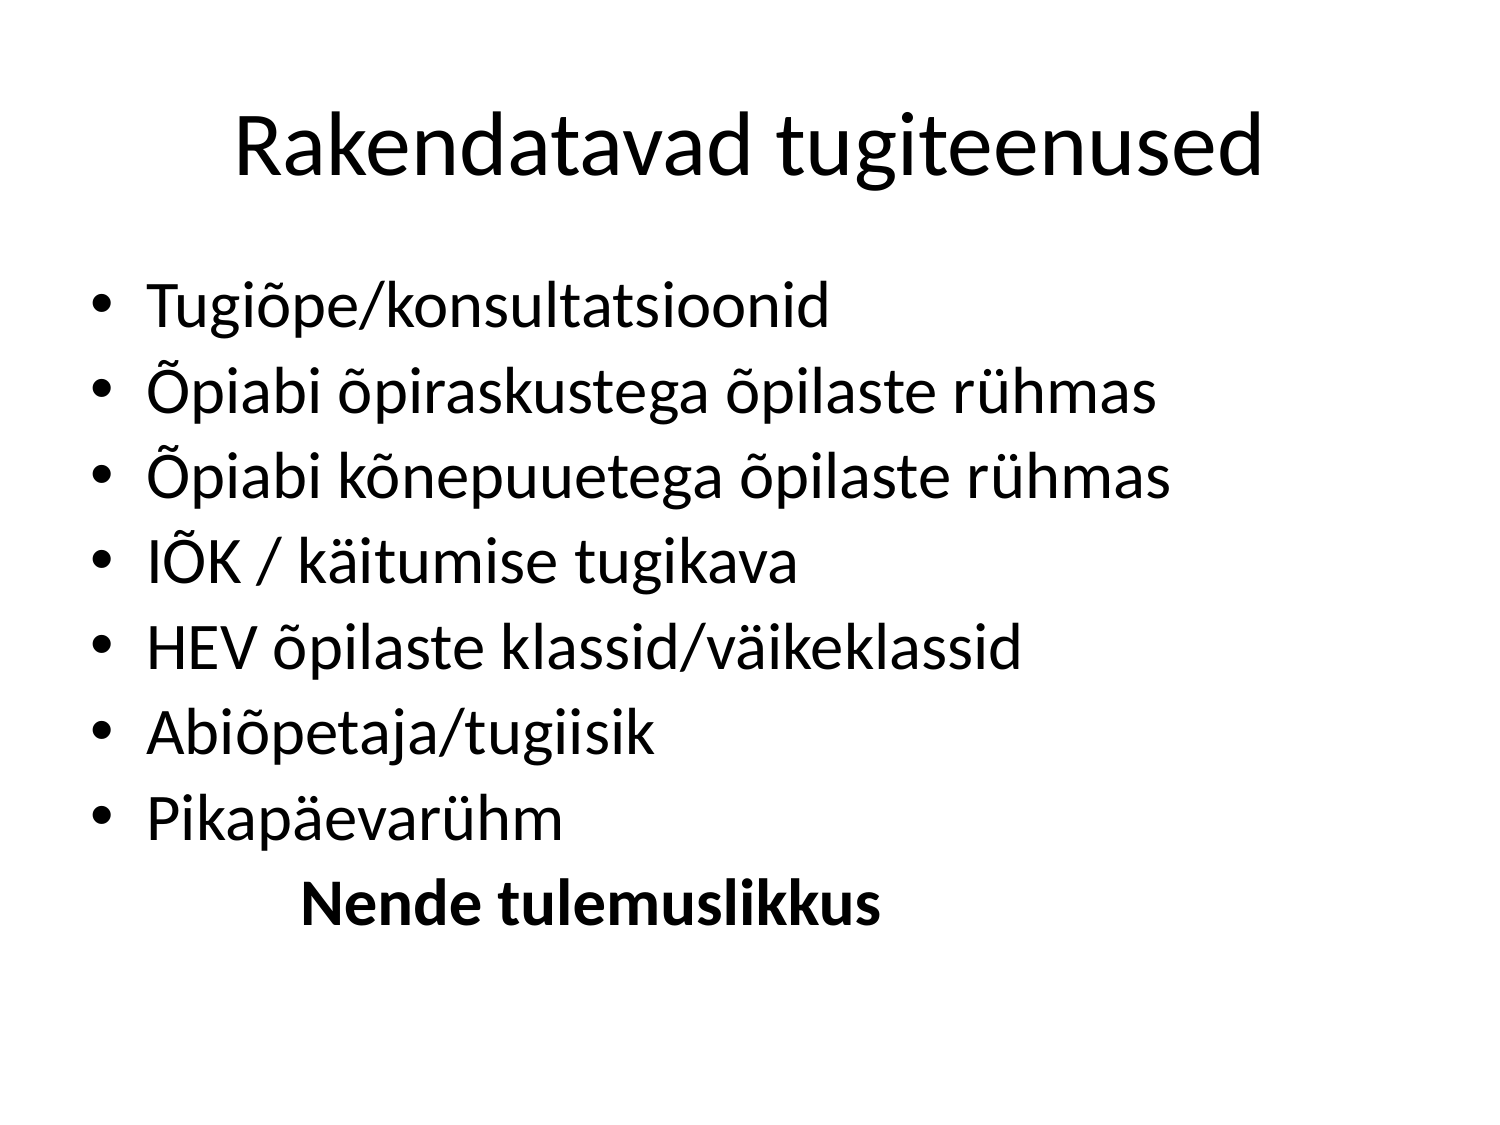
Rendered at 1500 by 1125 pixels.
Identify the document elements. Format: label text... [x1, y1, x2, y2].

title Rakendatavad tugiteenused [75, 45, 1425, 233]
list Tugiõpe/konsultatsioonid Õpiabi õpiraskustega õpilaste rühmas Õpiabi kõnepuuetega õpilaste rühmas IÕK / käitumise tugikava HEV õpilaste klassid/väikeklassid Abiõpetaja/tugiisik Pikapäevarühm Nende tulemuslikkus [75, 262, 1425, 1005]
